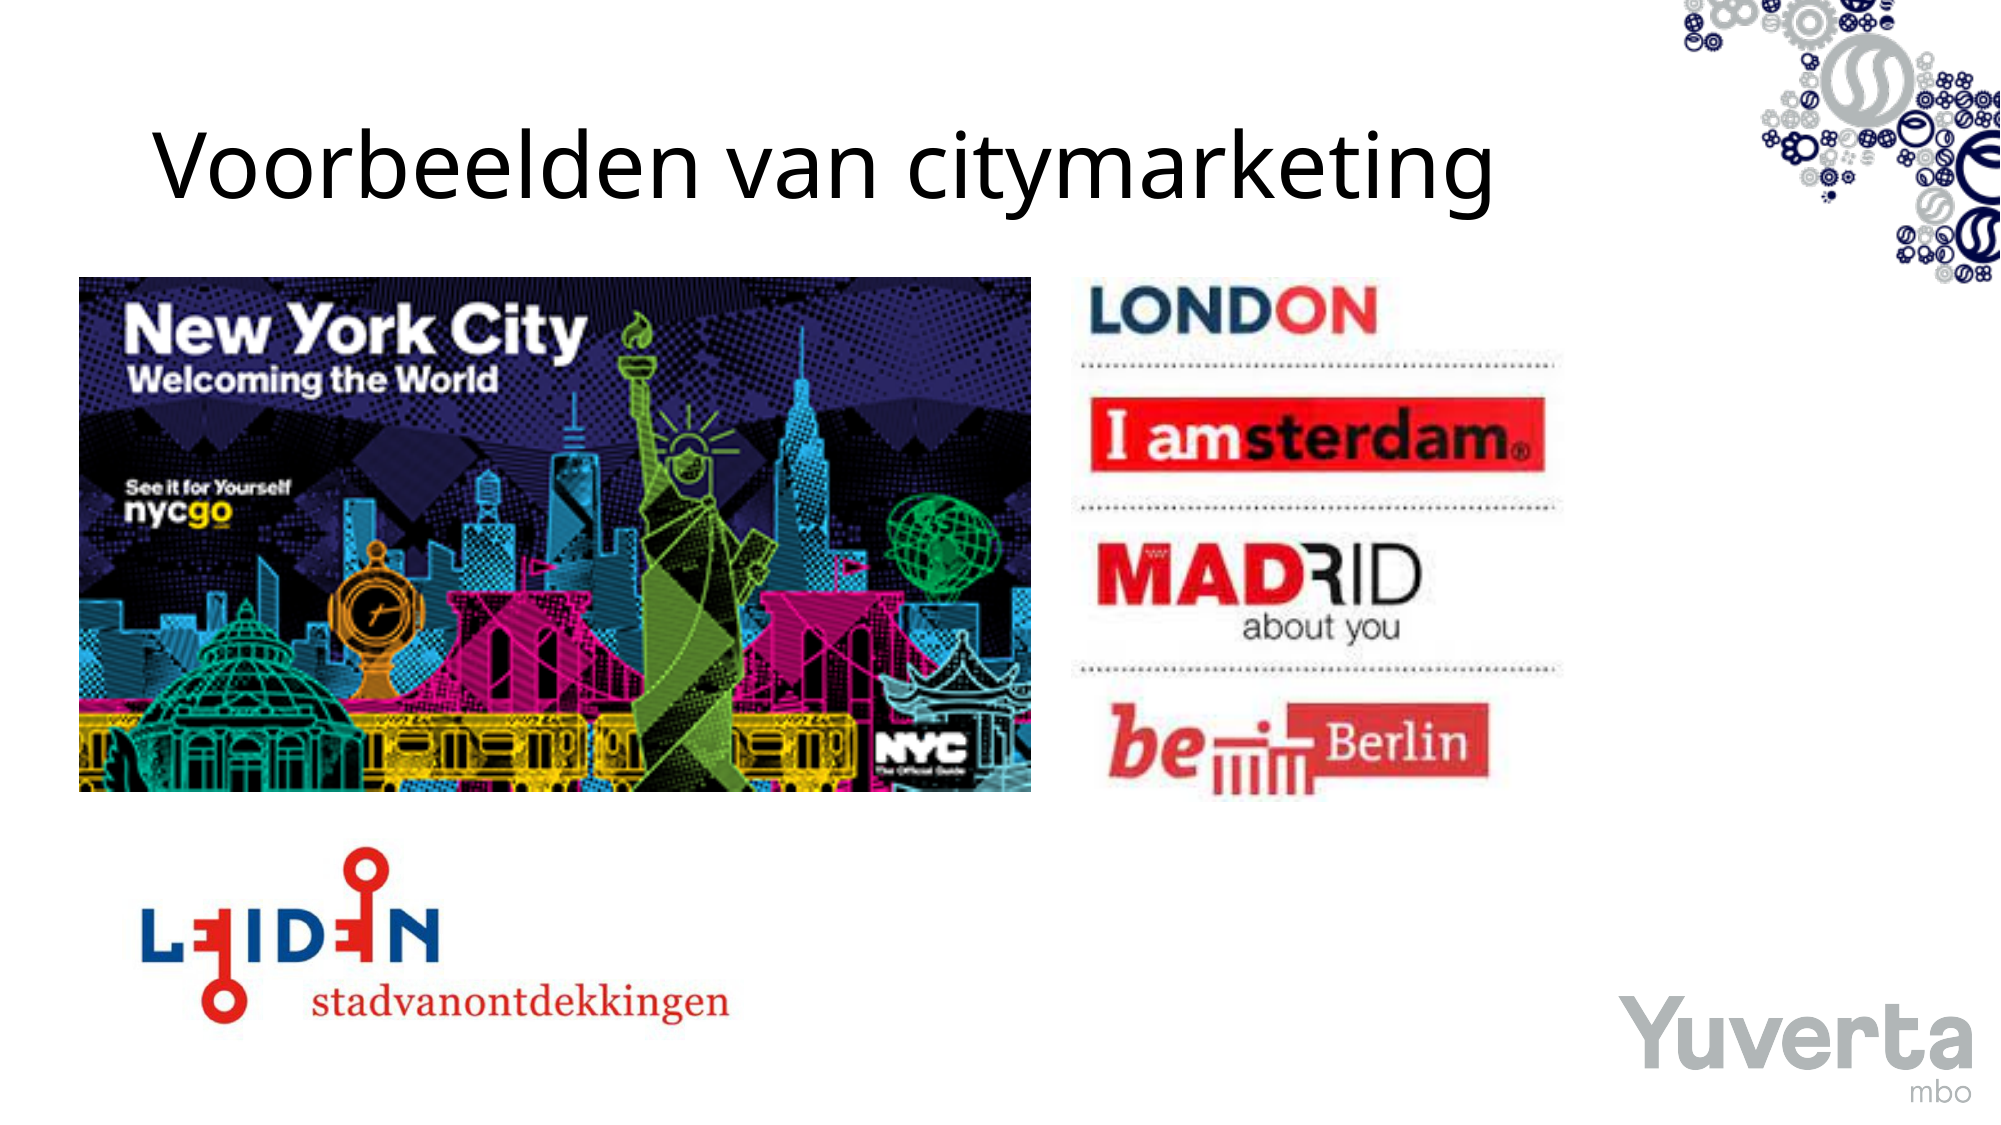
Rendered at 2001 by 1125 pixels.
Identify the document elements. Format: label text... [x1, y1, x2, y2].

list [79, 277, 1031, 792]
title Voorbeelden van citymarketing [137, 59, 1863, 278]
picture [0, 0, 2000, 1125]
